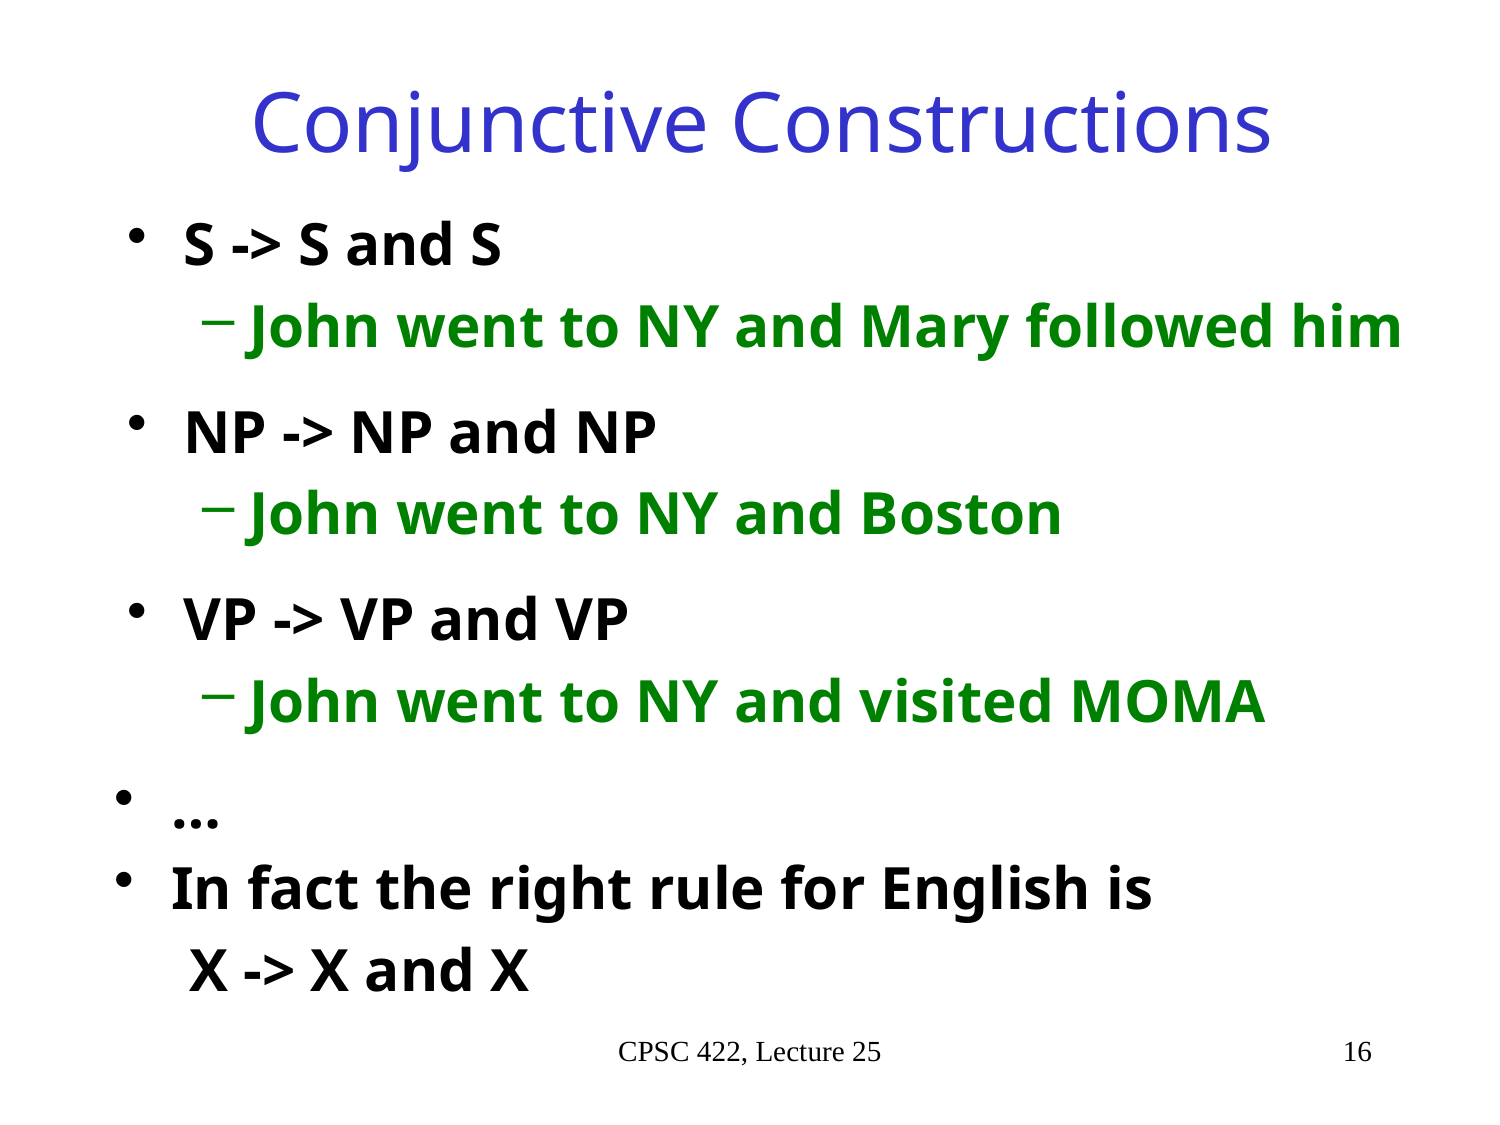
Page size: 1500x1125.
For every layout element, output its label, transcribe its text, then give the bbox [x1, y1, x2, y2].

text_box … In fact the right rule for English is X -> X and X [99, 762, 1325, 1013]
title Conjunctive Constructions [124, 24, 1401, 199]
text_box VP -> VP and VP John went to NY and visited MOMA [112, 575, 1450, 775]
footer CPSC 422, Lecture 25 [512, 1024, 988, 1101]
slide_number 16 [1074, 1024, 1388, 1101]
list S -> S and S John went to NY and Mary followed him [112, 199, 1451, 401]
text_box NP -> NP and NP John went to NY and Boston [112, 387, 1450, 575]
